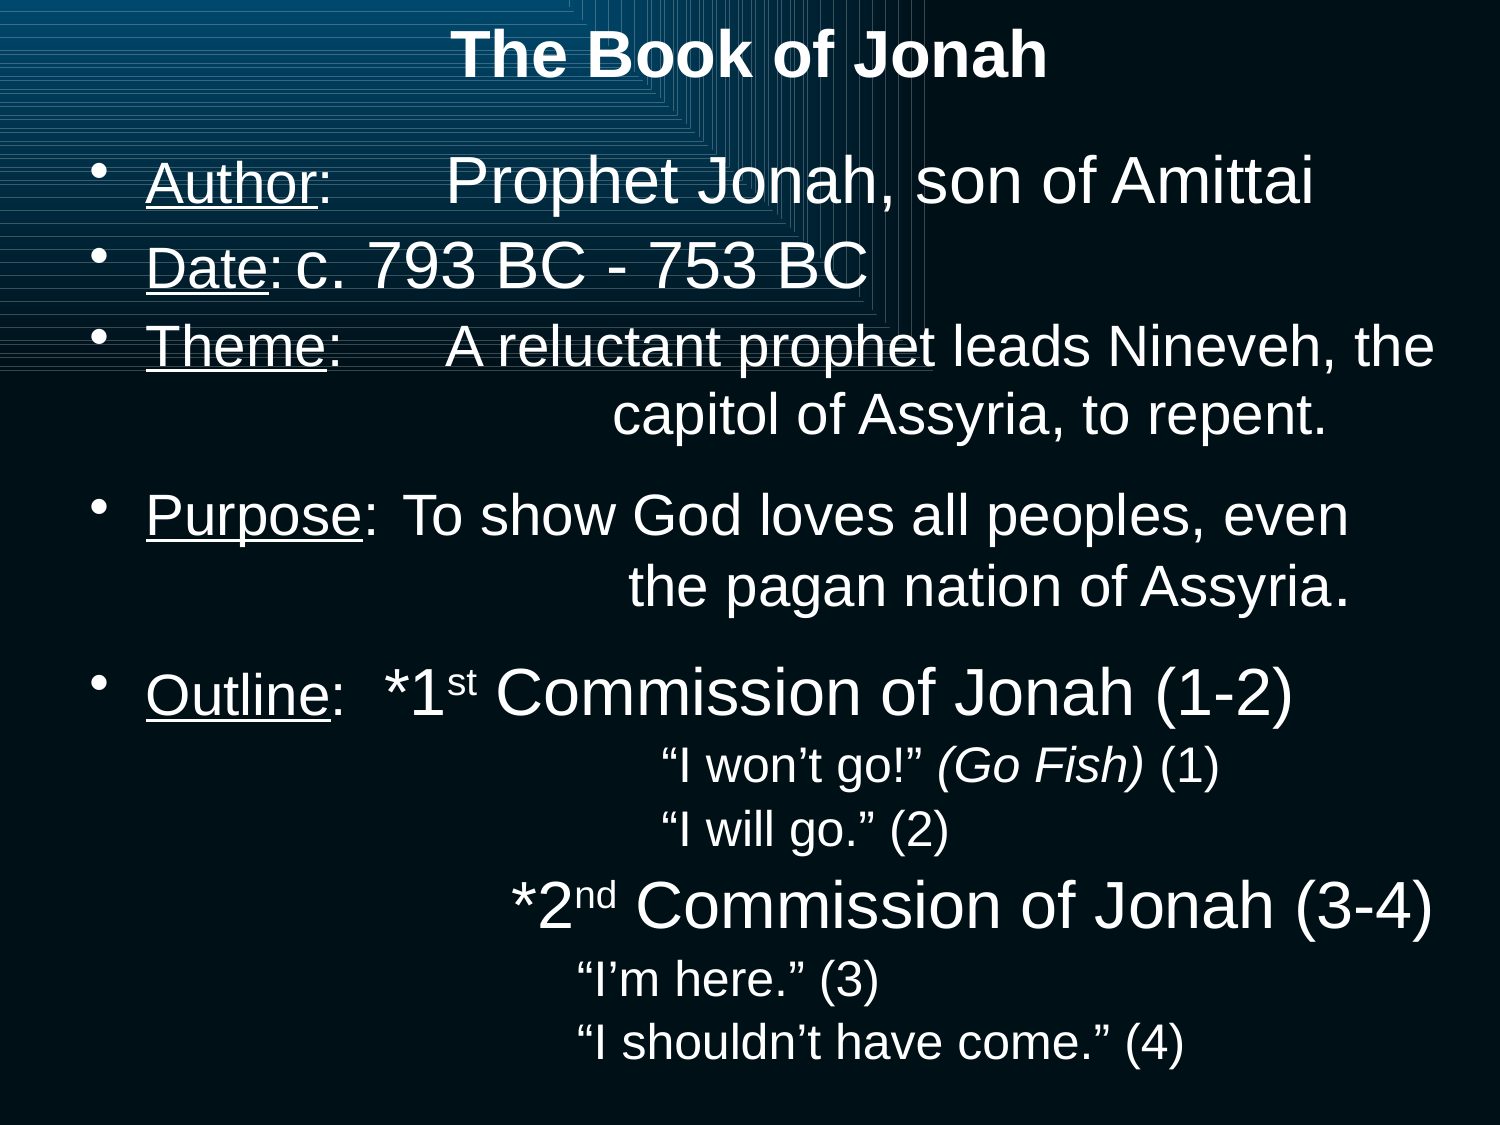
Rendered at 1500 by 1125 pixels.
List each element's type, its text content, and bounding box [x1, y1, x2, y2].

list Author: Prophet Jonah, son of Amittai Date: c. 793 BC - 753 BC Theme: A reluctant prophet leads Nineveh, the capitol of Assyria, to repent. Purpose: To show God loves all peoples, even the pagan nation of Assyria. Outline: *1st Commission of Jonah (1-2) “I won’t go!” (Go Fish) (1) “I will go.” (2) *2nd Commission of Jonah (3-4) “I’m here.” (3) “I shouldn’t have come.” (4) [74, 138, 1466, 1125]
title The Book of Jonah [75, 0, 1425, 103]
